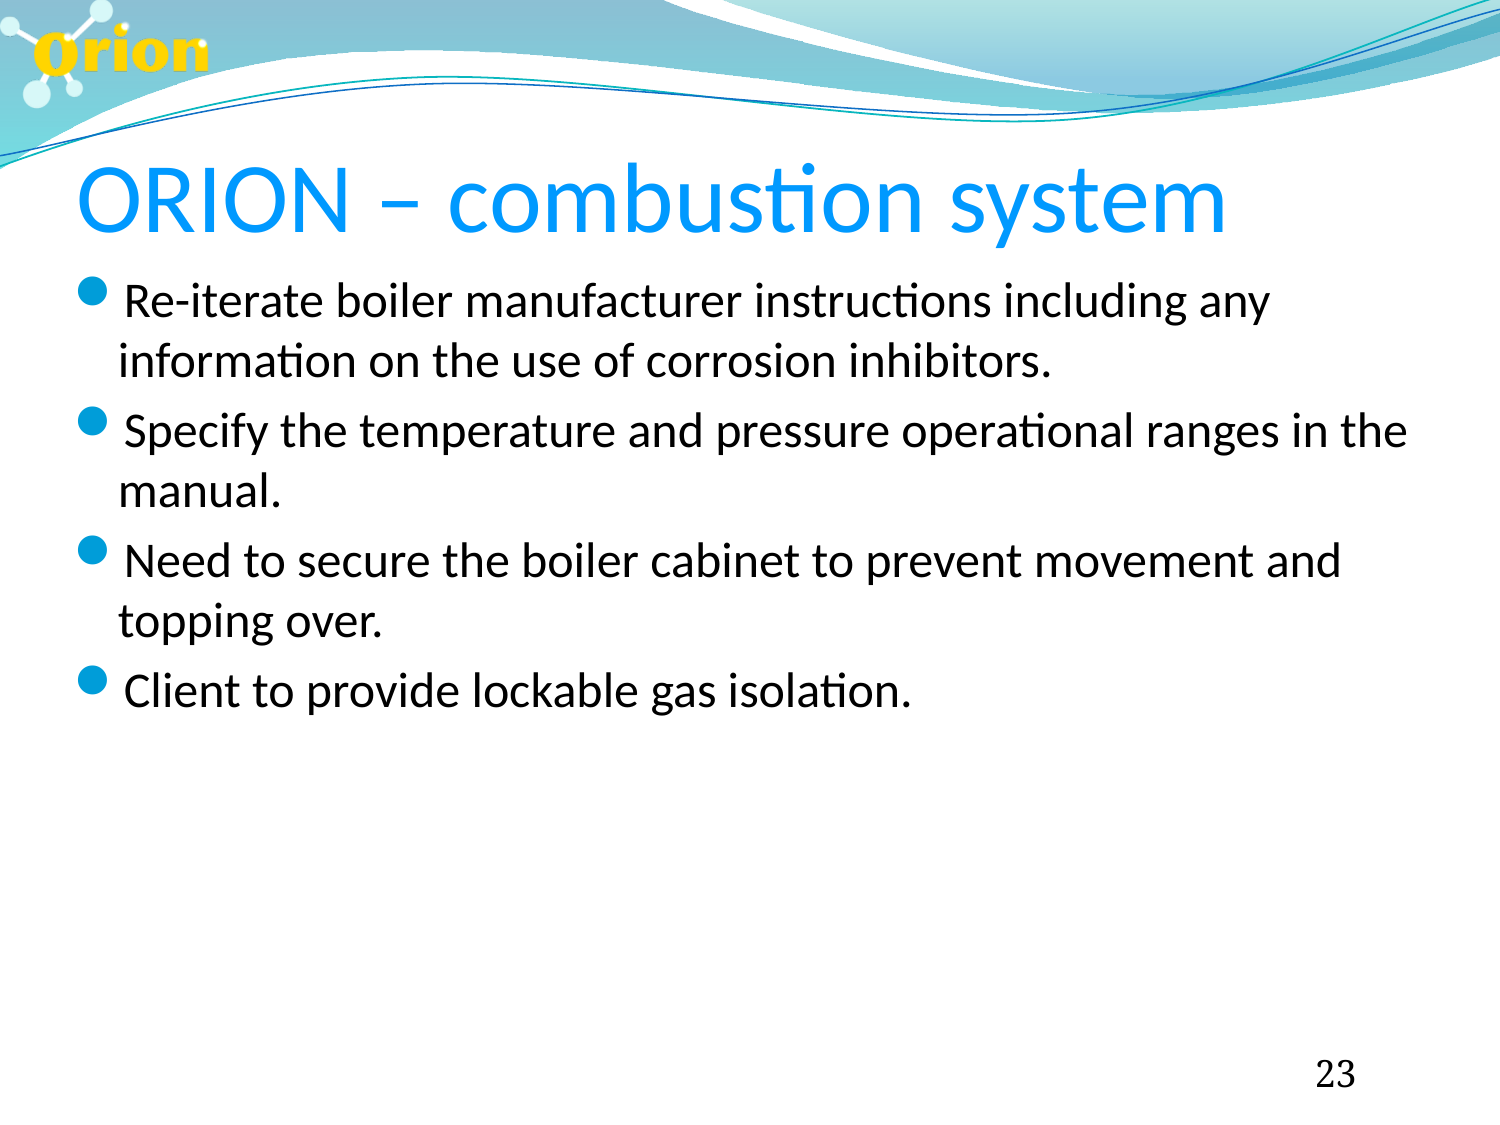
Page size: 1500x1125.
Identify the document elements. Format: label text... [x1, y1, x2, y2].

text_box ORION – combustion system [76, 148, 1424, 253]
list Re-iterate boiler manufacturer instructions including any information on the use of corrosion inhibitors. Specify the temperature and pressure operational ranges in the manual. Need to secure the boiler cabinet to prevent movement and topping over. Client to provide lockable gas isolation. [59, 259, 1441, 939]
slide_number 23 [1299, 1042, 1425, 1103]
